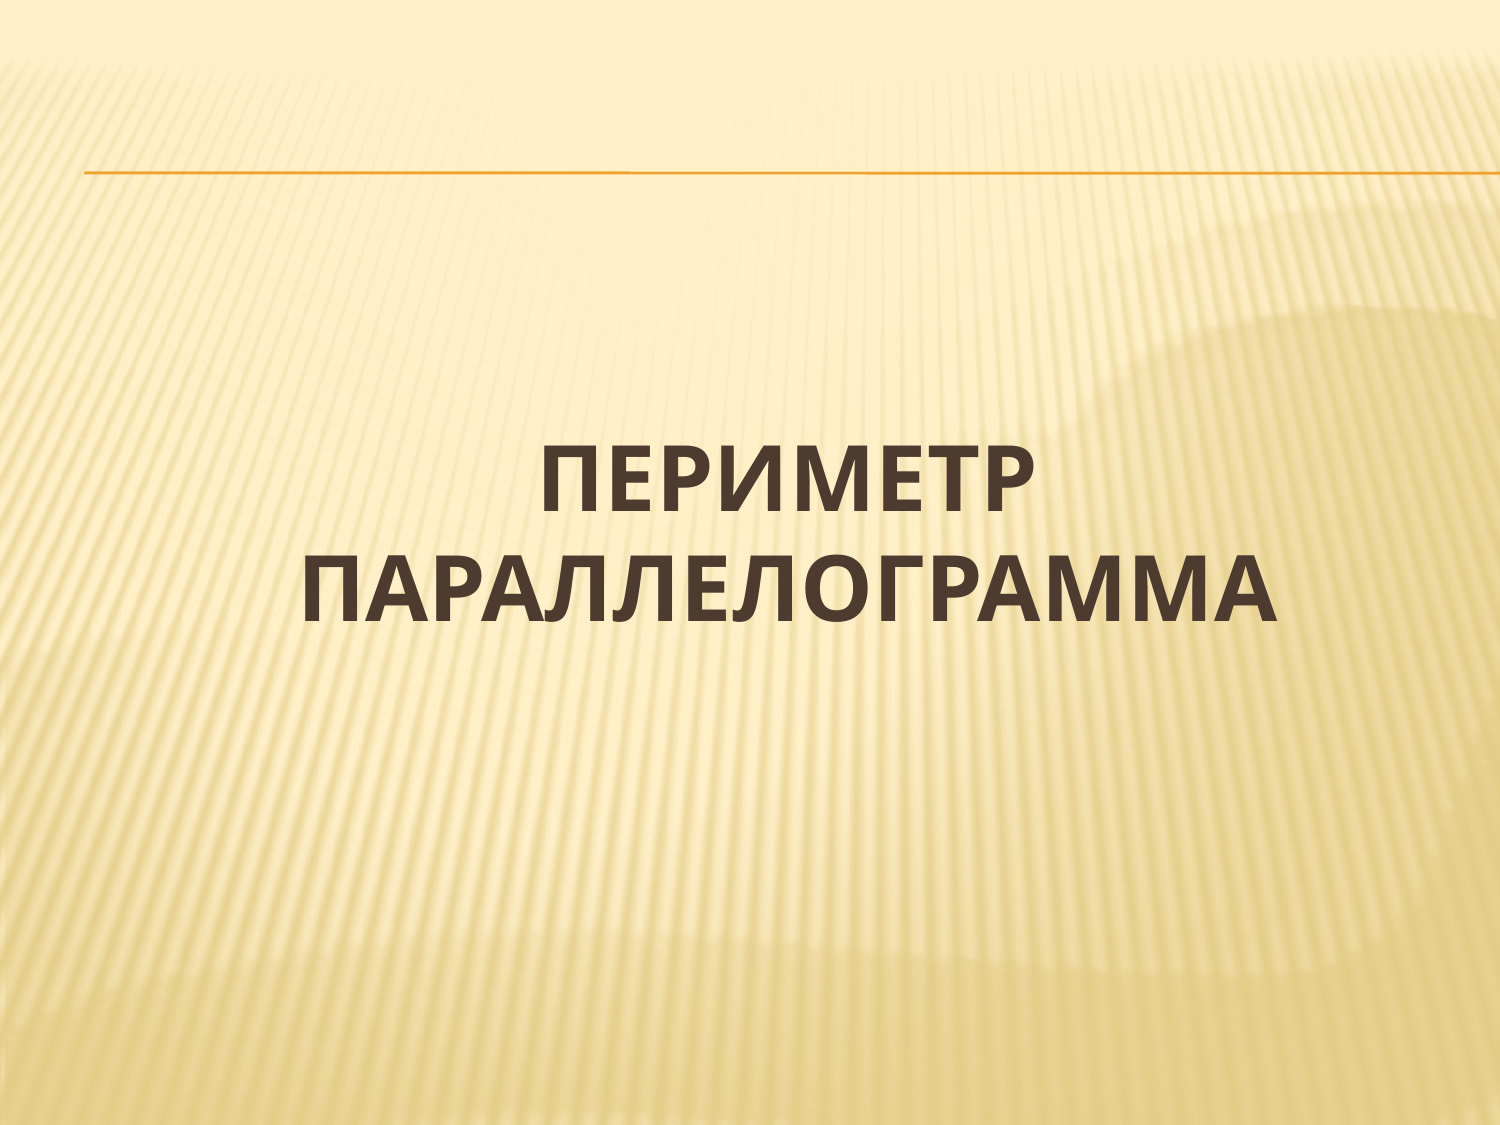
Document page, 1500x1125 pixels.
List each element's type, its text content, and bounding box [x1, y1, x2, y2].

title Периметр параллелограмма [75, 515, 1500, 654]
